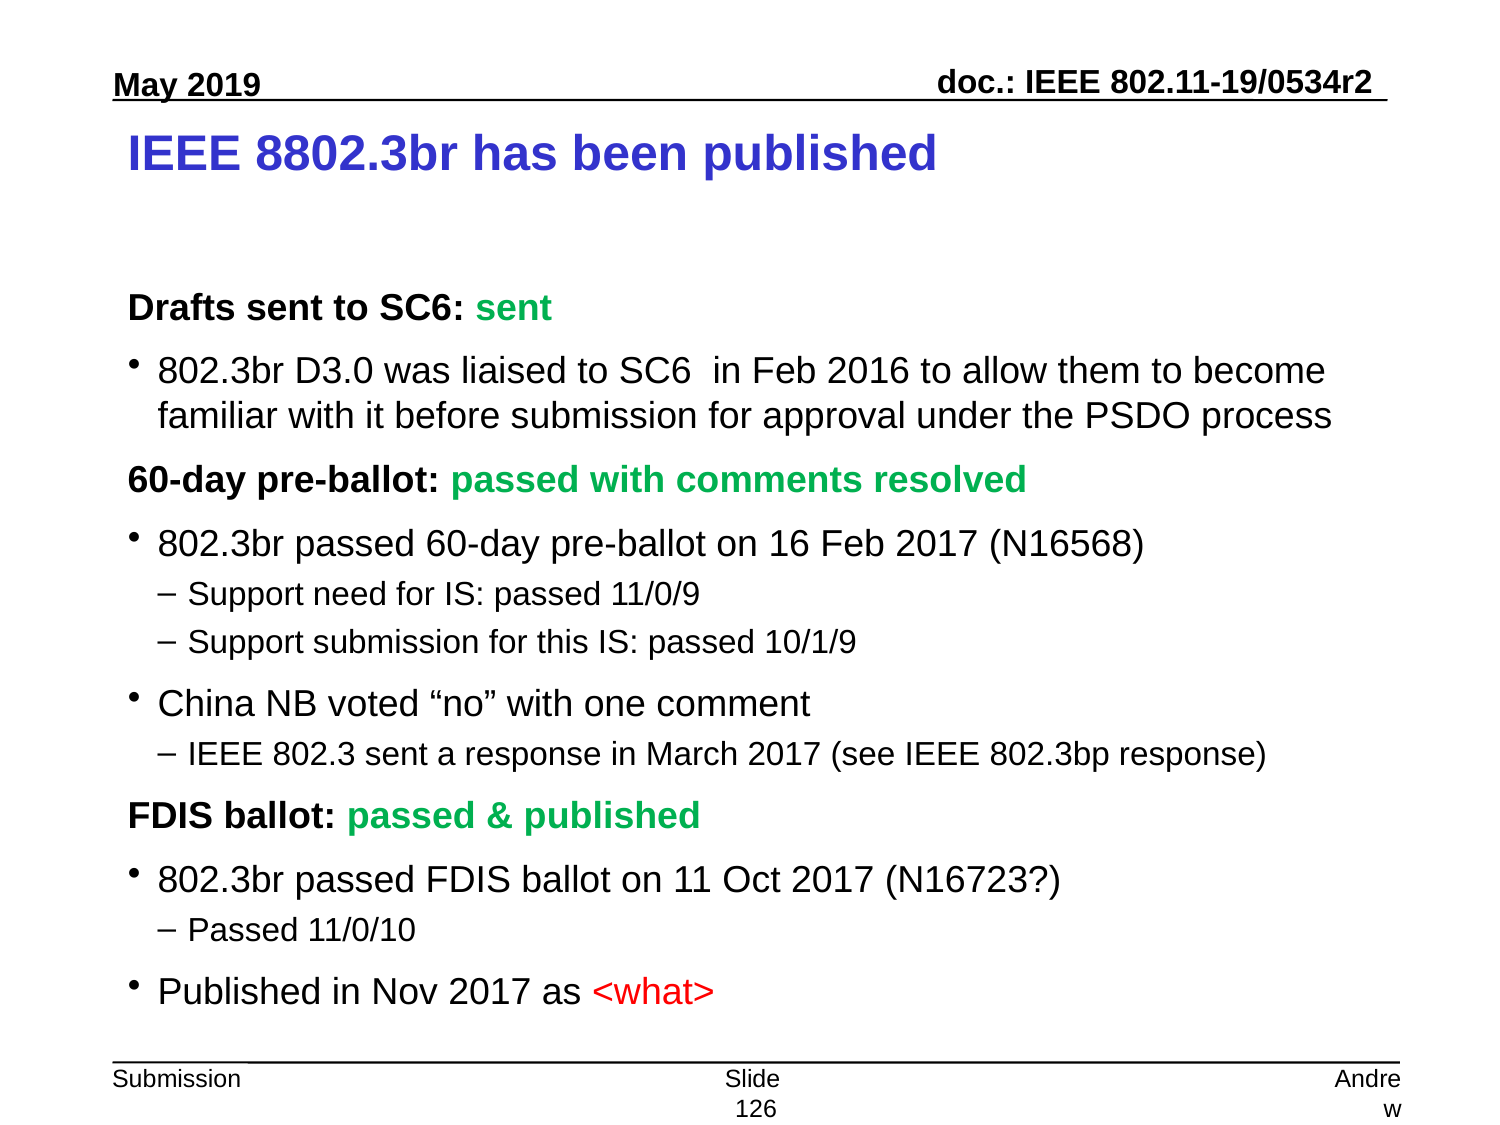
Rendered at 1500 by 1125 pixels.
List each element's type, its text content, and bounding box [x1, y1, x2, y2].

footer Andrew Myles, Cisco [1320, 1061, 1402, 1093]
title IEEE 8802.3br has been published [112, 112, 1388, 275]
slide_number Slide 126 [709, 1061, 803, 1093]
list Drafts sent to SC6: sent 802.3br D3.0 was liaised to SC6 in Feb 2016 to allow them to become familiar with it before submission for approval under the PSDO process 60-day pre-ballot: passed with comments resolved 802.3br passed 60-day pre-ballot on 16 Feb 2017 (N16568) Support need for IS: passed 11/0/9 Support submission for this IS: passed 10/1/9 China NB voted “no” with one comment IEEE 802.3 sent a response in March 2017 (see IEEE 802.3bp response) FDIS ballot: passed & published 802.3br passed FDIS ballot on 11 Oct 2017 (N16723?) Passed 11/0/10 Published in Nov 2017 as <what> [112, 275, 1388, 950]
